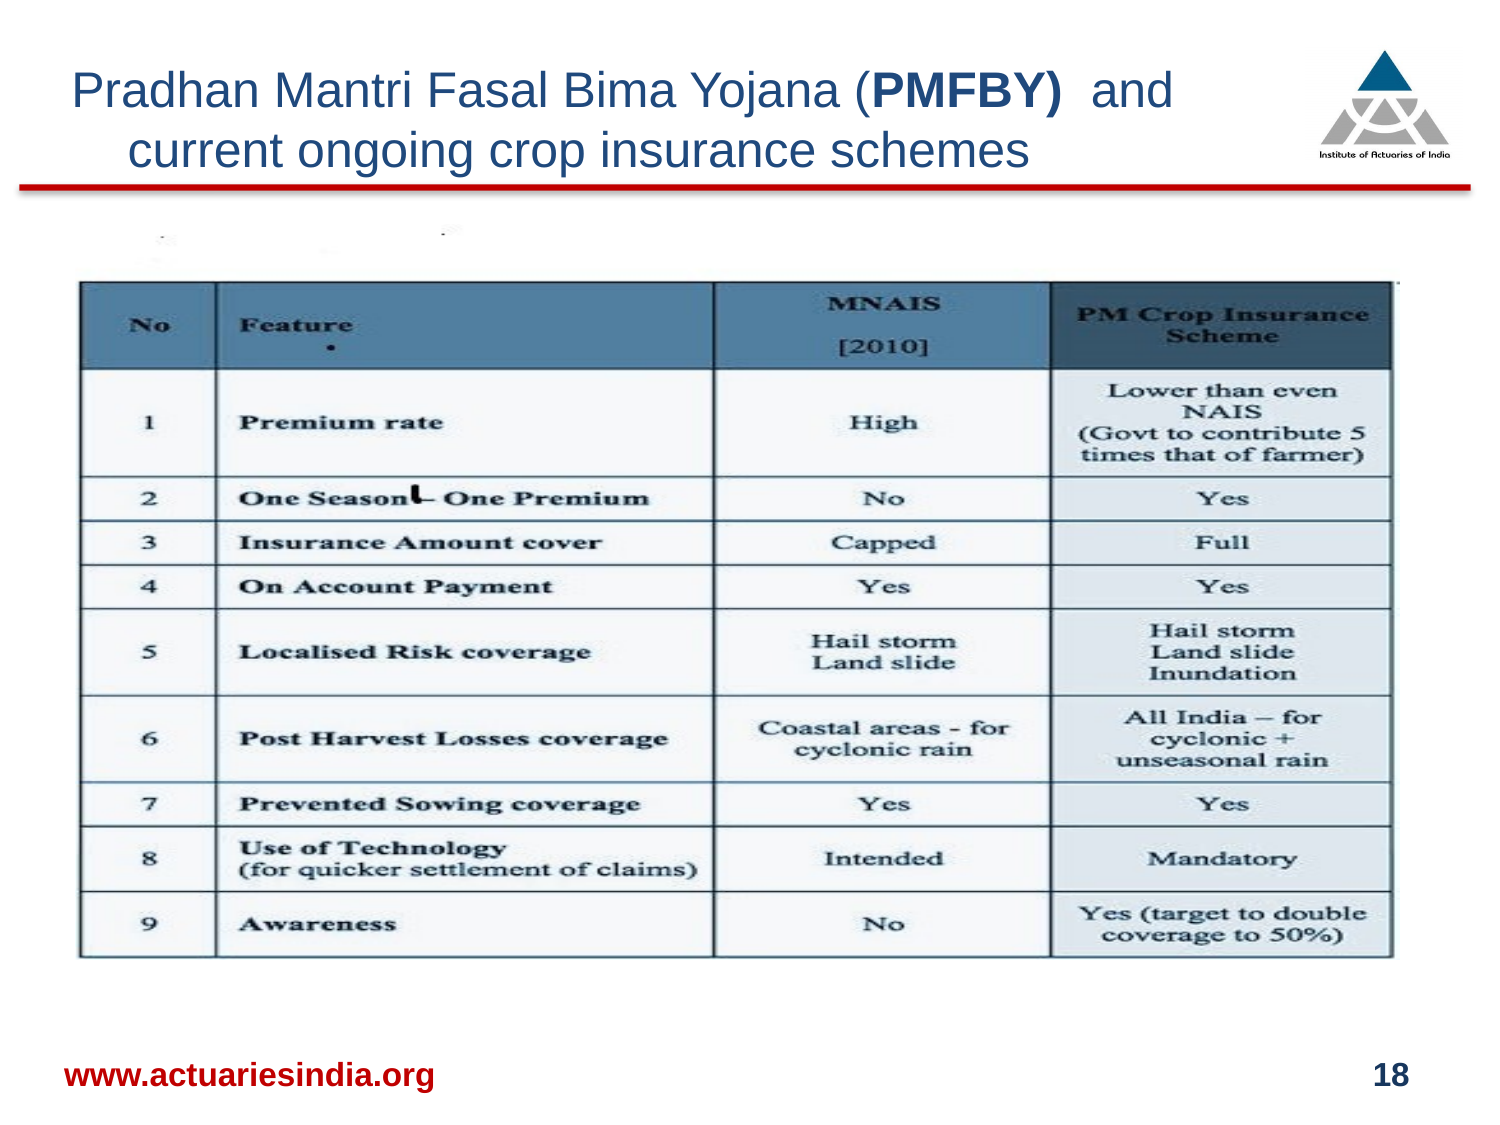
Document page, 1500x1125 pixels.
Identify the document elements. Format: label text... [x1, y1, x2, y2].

footer www.actuariesindia.org [12, 1042, 488, 1103]
slide_number 18 [1074, 1042, 1425, 1103]
picture [1305, 45, 1463, 160]
text_box Pradhan Mantri Fasal Bima Yojana (PMFBY) and current ongoing crop insurance schemes [56, 49, 1282, 173]
picture [74, 224, 1400, 960]
